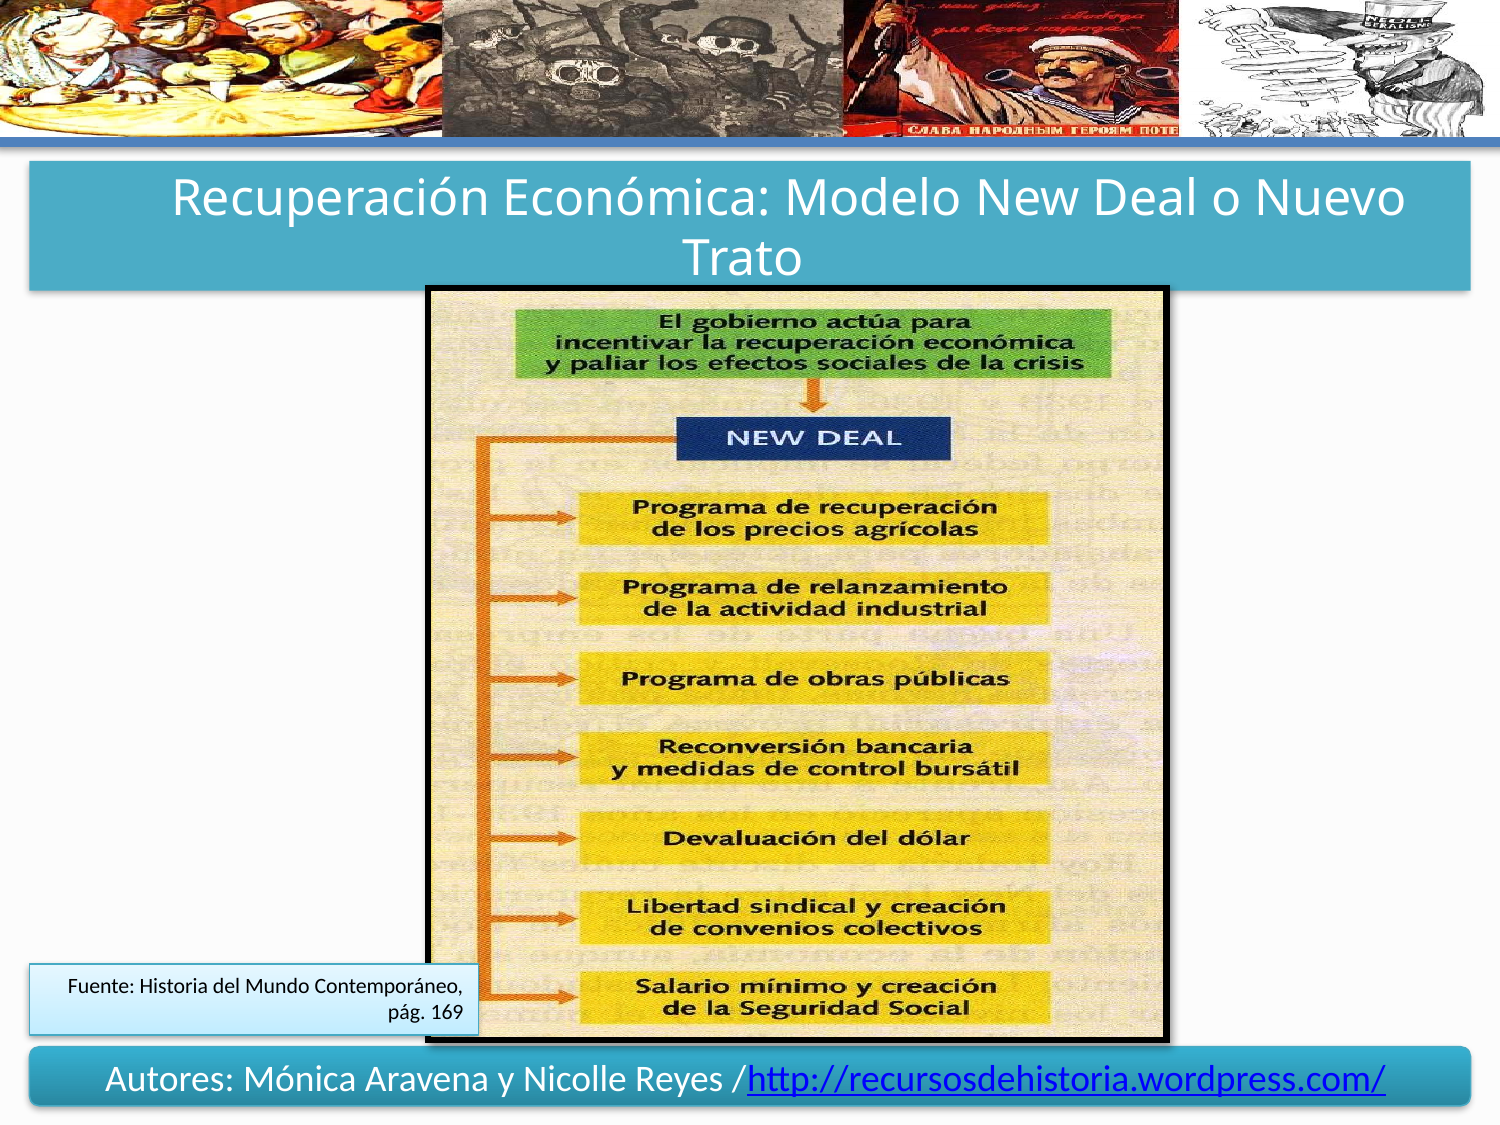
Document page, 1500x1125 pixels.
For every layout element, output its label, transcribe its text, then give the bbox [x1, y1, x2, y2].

picture [430, 290, 1164, 1038]
text_box Autores: Mónica Aravena y Nicolle Reyes /http://recursosdehistoria.wordpress.com/ [28, 1045, 1472, 1107]
text_box Fuente: Historia del Mundo Contemporáneo, pág. 169 [29, 963, 425, 1036]
text_box Recuperación Económica: Modelo New Deal o Nuevo Trato [26, 158, 1474, 294]
picture [0, 0, 1500, 138]
